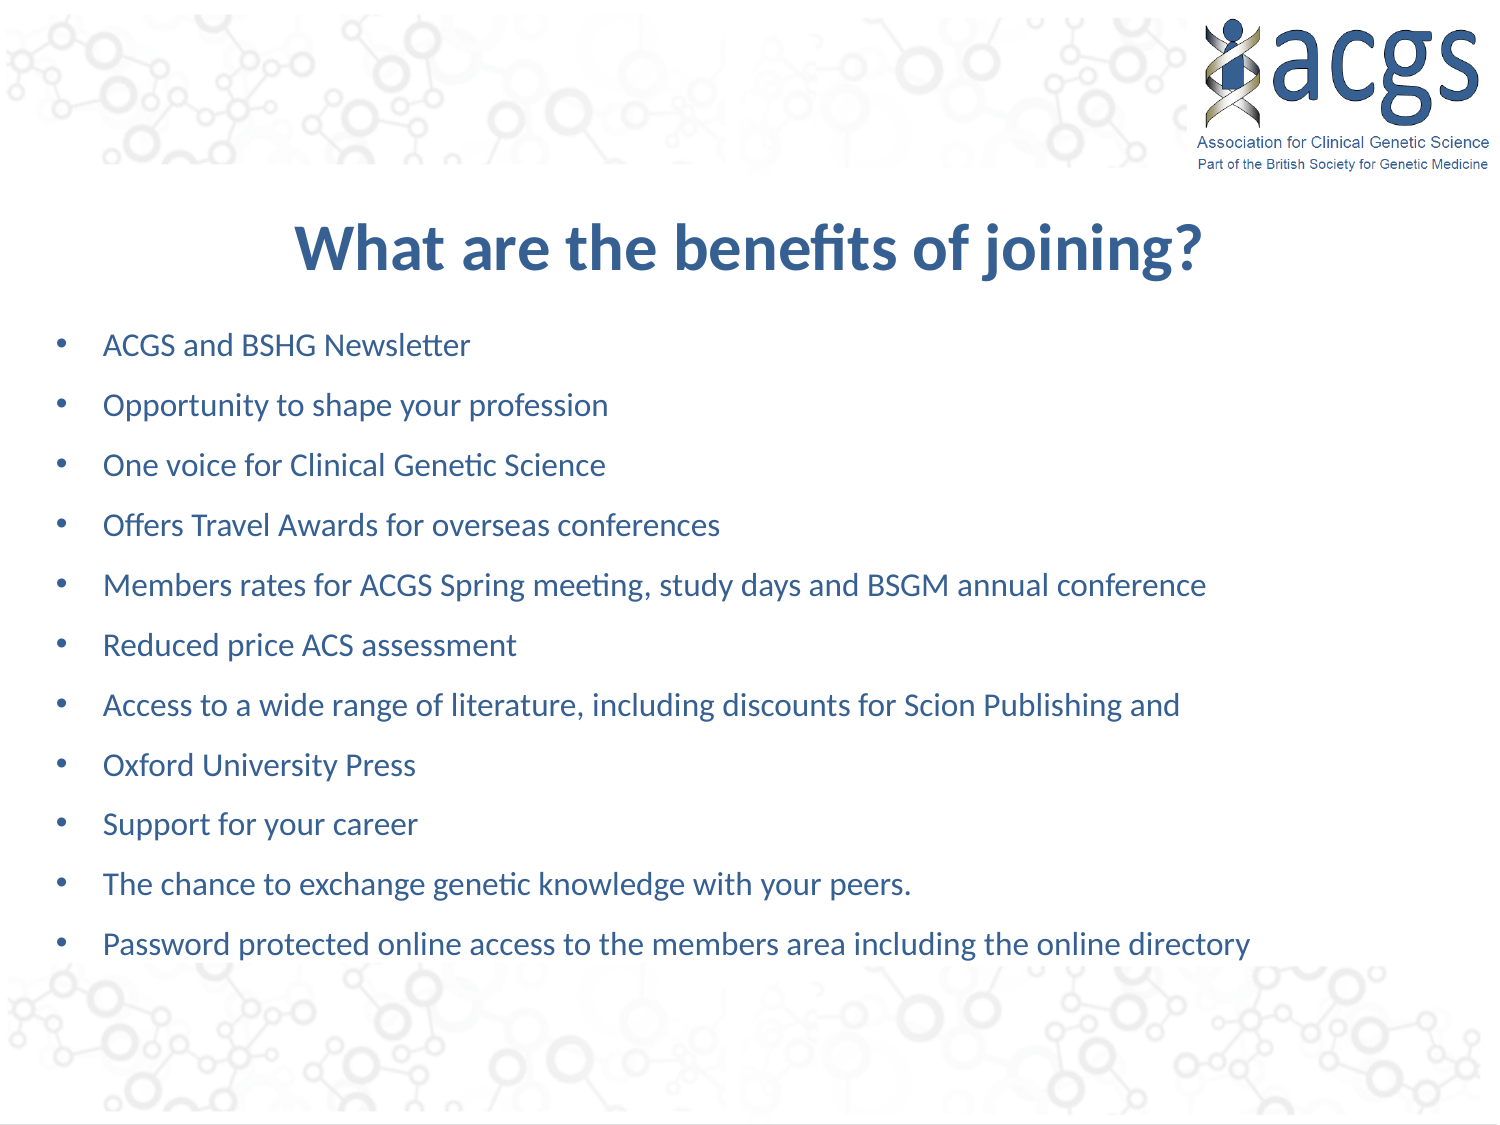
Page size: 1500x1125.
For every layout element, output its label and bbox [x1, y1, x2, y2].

text_box [0, 0, 1500, 1125]
